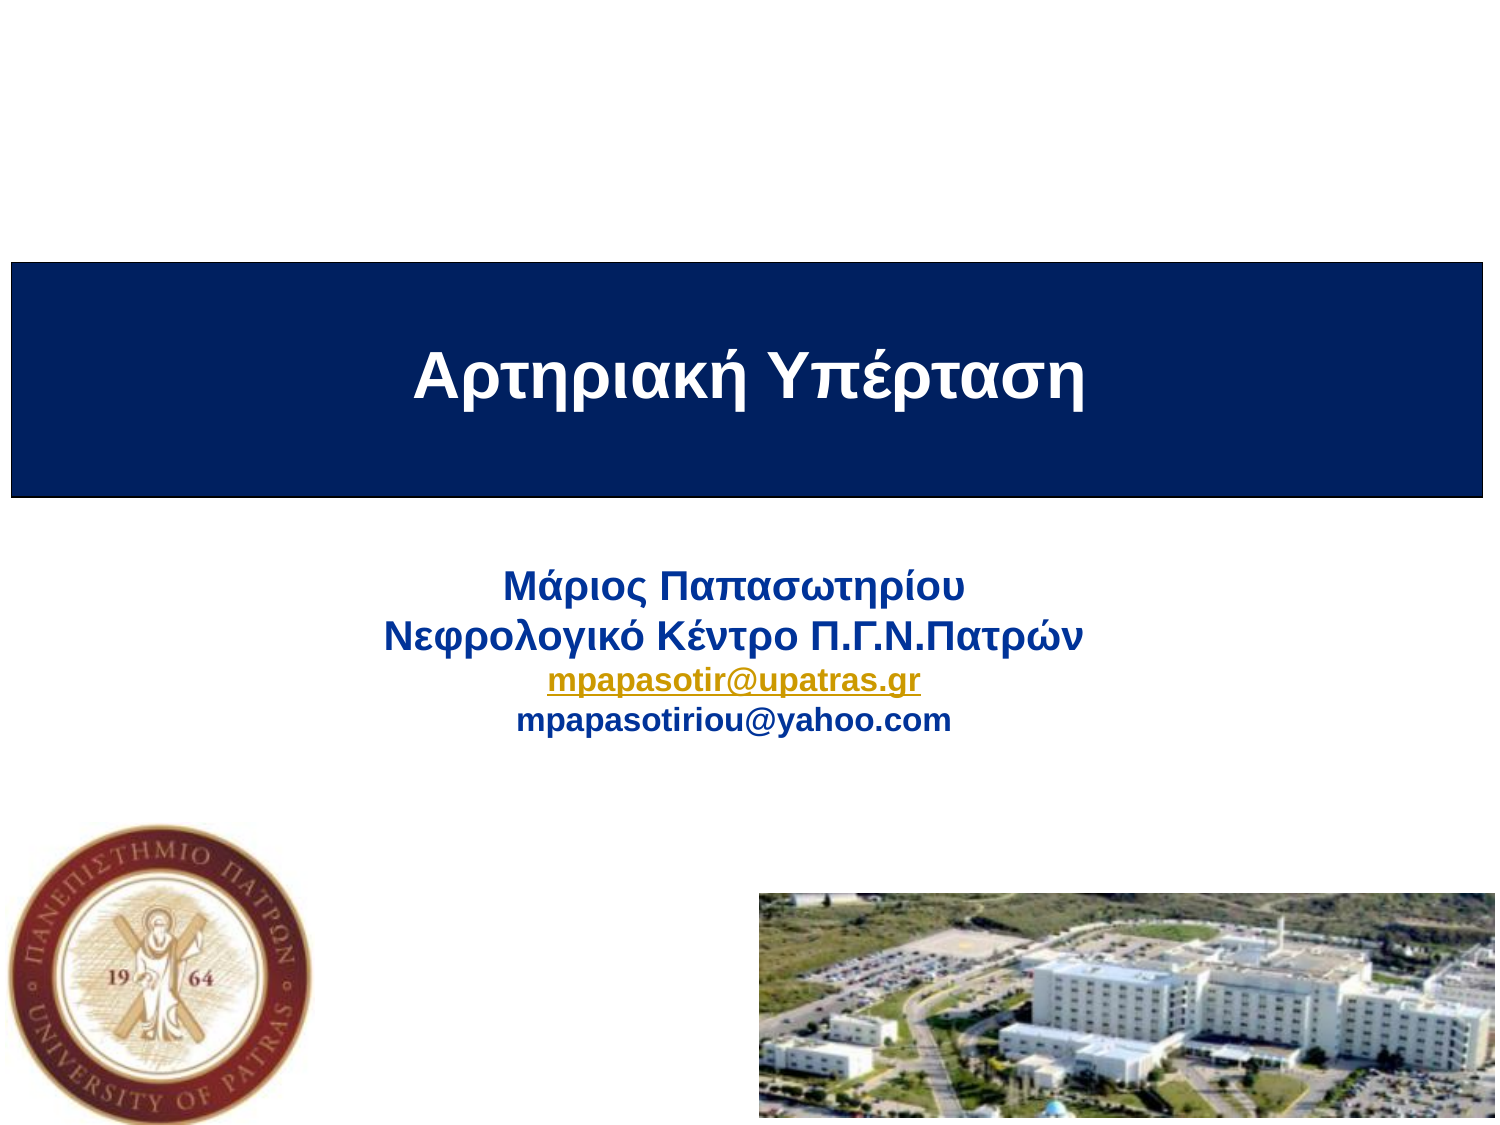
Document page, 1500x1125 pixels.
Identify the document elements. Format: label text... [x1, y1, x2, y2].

text_box Αρτηριακή Υπέρταση [0, 324, 1500, 420]
text_box Μάριος Παπασωτηρίου Νεφρολογικό Κέντρο Π.Γ.Ν.Πατρών mpapasotir@upatras.gr mpapasotiriou@yahoo.com [368, 551, 1100, 771]
text_box [11, 420, 1483, 497]
picture [5, 822, 315, 1125]
text_box [11, 262, 1483, 324]
picture [758, 892, 1495, 1118]
